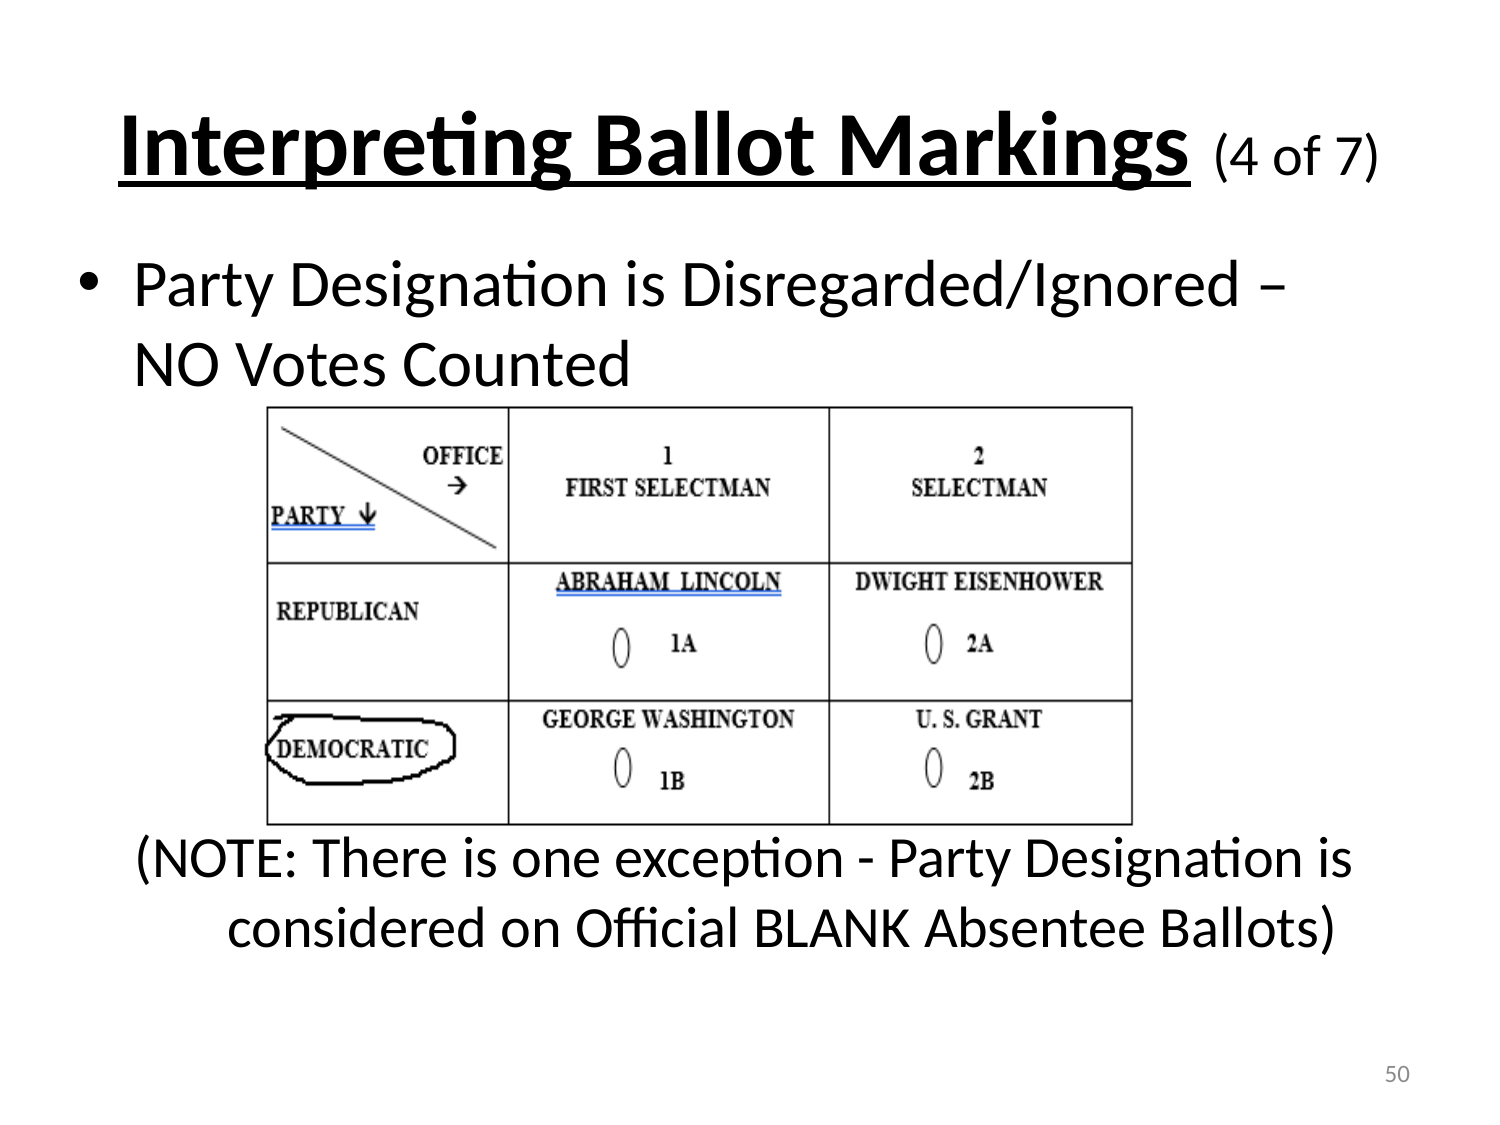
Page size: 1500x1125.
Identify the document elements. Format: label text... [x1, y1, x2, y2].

title Interpreting Ballot Markings (4 of 7) [74, 44, 1426, 232]
slide_number 50 [1074, 1042, 1425, 1103]
picture [262, 399, 1138, 833]
list Party Designation is Disregarded/Ignored – NO Votes Counted (NOTE: There is one exception - Party Designation is considered on Official BLANK Absentee Ballots) [62, 232, 1438, 1103]
